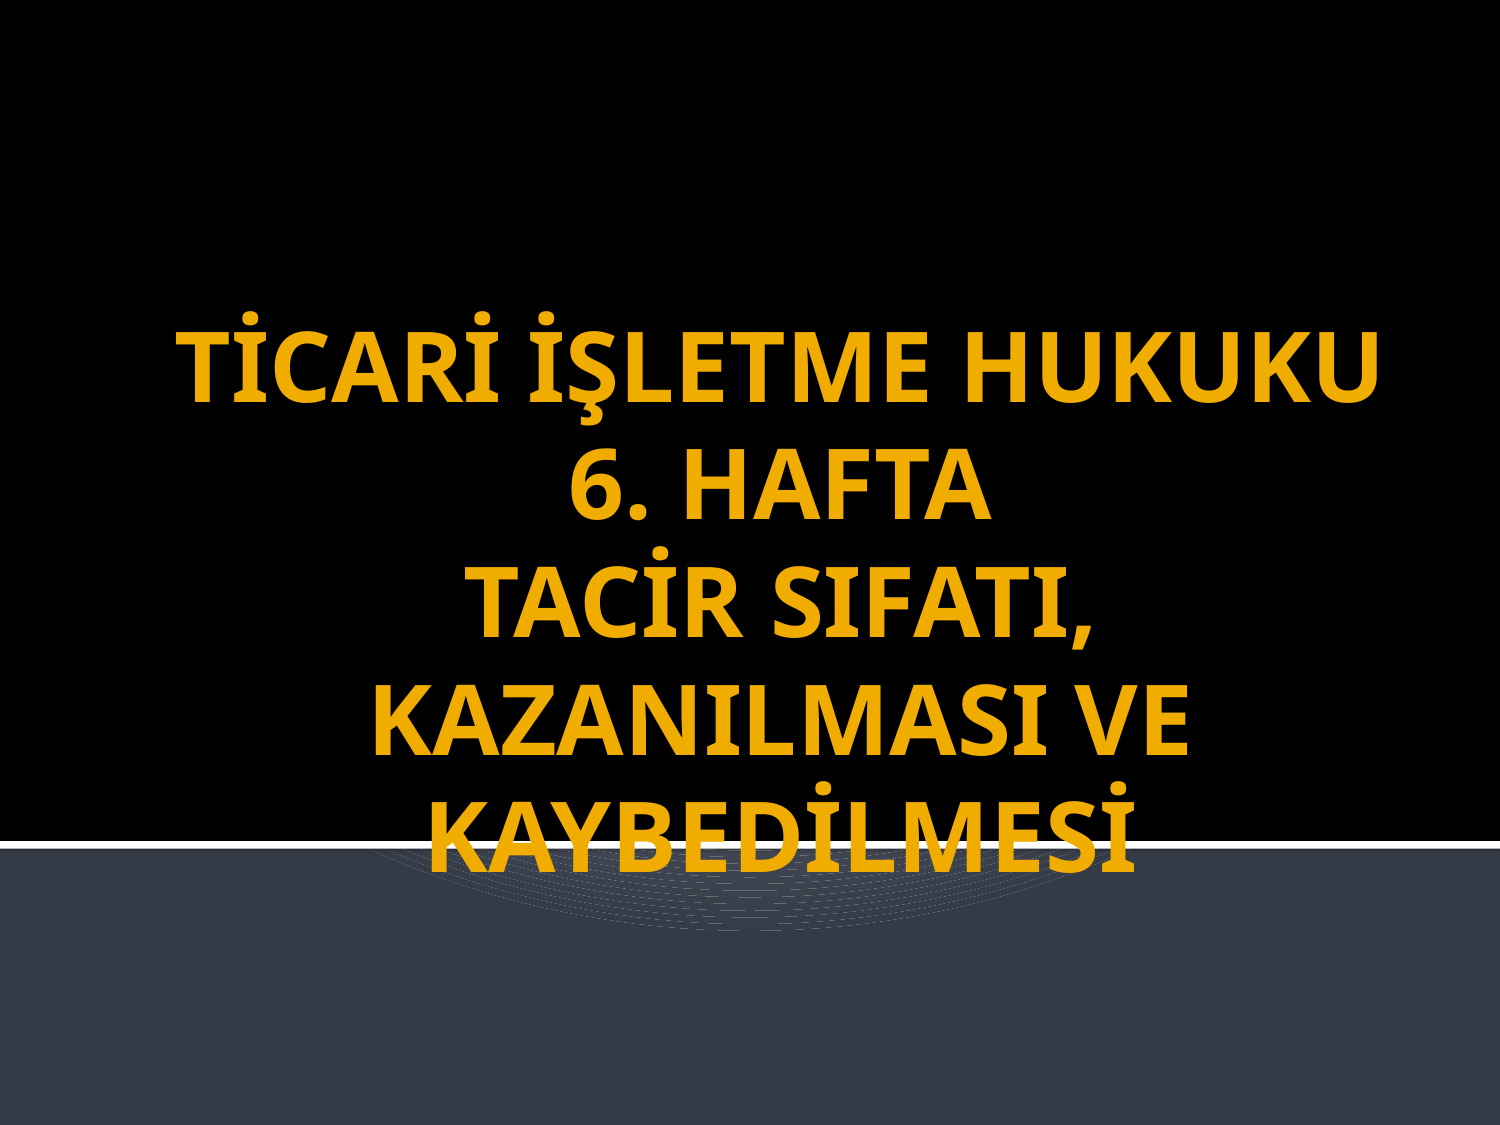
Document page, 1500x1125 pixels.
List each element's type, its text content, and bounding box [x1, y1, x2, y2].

title TİCARİ İŞLETME HUKUKU 6. HAFTA TACİR SIFATI, KAZANILMASI VE KAYBEDİLMESİ [112, 304, 1442, 825]
